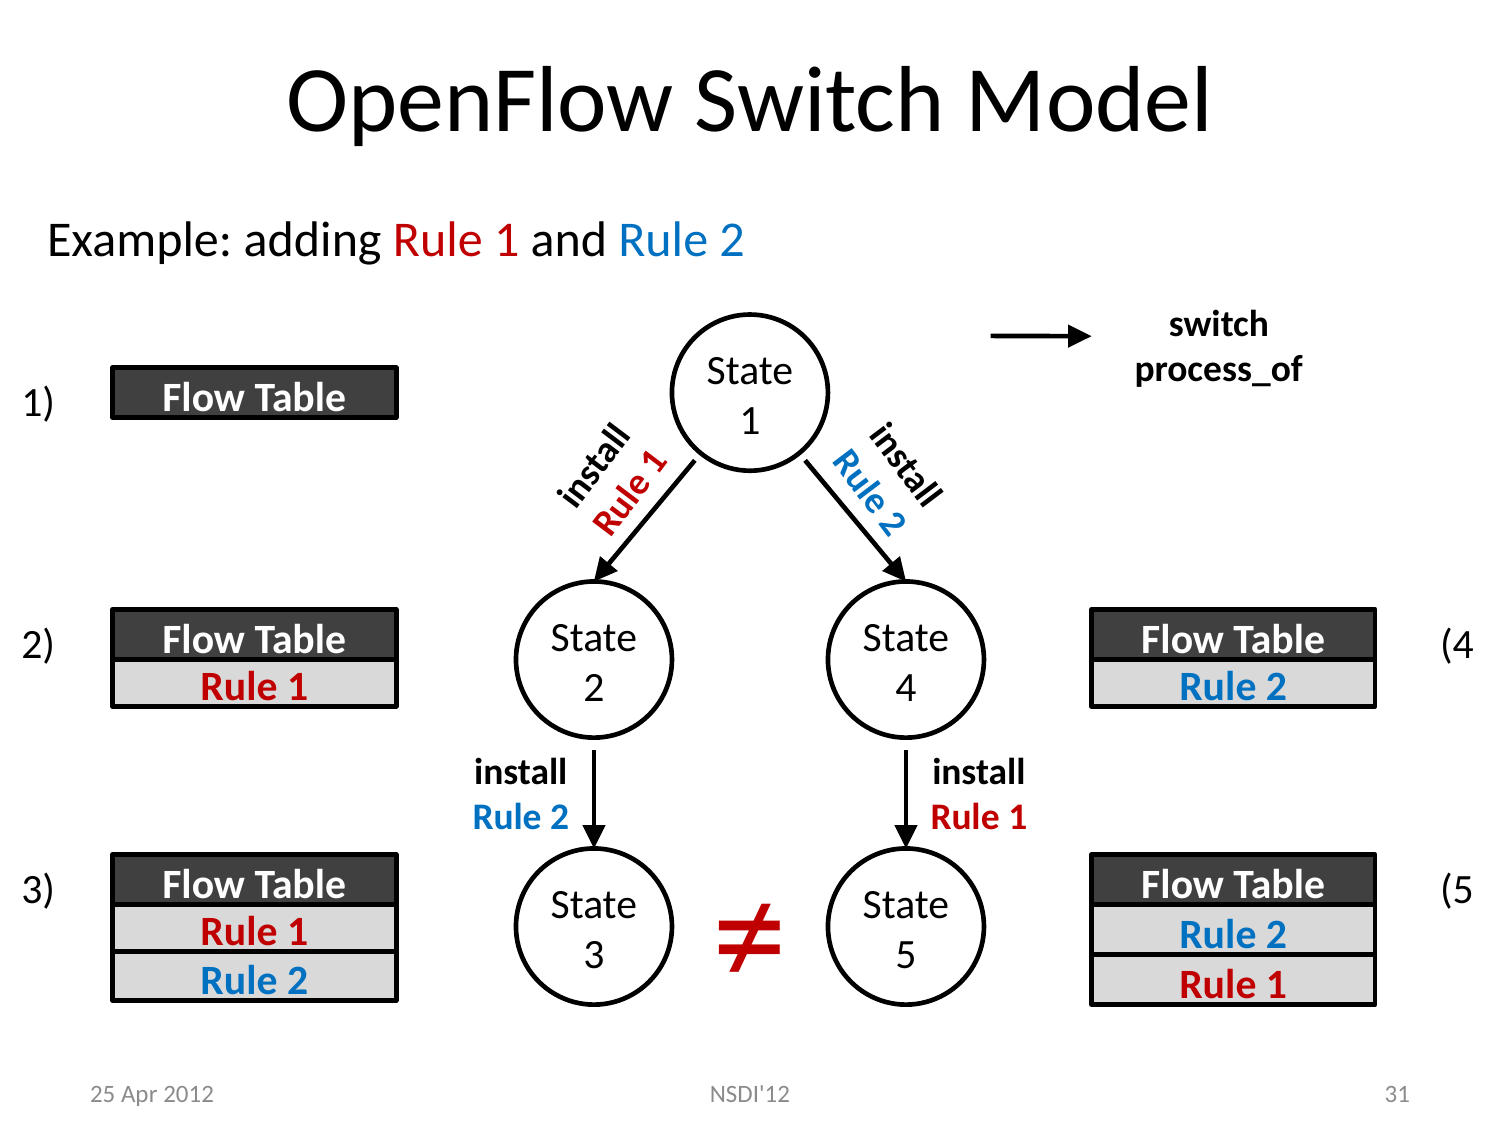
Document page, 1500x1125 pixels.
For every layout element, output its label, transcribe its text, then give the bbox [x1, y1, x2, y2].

text_box 1) [6, 367, 71, 433]
text_box ≠ [697, 828, 803, 1023]
text_box Rule 1 [1091, 954, 1376, 1005]
text_box Flow Table [112, 367, 397, 418]
text_box State 1 [673, 312, 828, 473]
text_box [5, 609, 397, 707]
text_box (5 [1425, 854, 1490, 920]
footer NSDI'12 [512, 1062, 988, 1123]
text_box Example: adding Rule 1 and Rule 2 [32, 199, 760, 274]
text_box Rule 2 [1091, 904, 1376, 954]
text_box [5, 854, 397, 1001]
text_box switch process_of [1079, 271, 1358, 417]
title OpenFlow Switch Model [75, 0, 1425, 188]
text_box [416, 719, 673, 1005]
text_box (4 [1425, 609, 1490, 675]
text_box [804, 373, 985, 738]
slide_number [75, 1062, 425, 1123]
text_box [515, 370, 695, 738]
text_box Flow Table [1091, 609, 1376, 660]
text_box Flow Table [1091, 854, 1376, 904]
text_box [827, 719, 1084, 1005]
text_box Rule 2 [1091, 660, 1376, 707]
slide_number 31 [1074, 1062, 1425, 1123]
